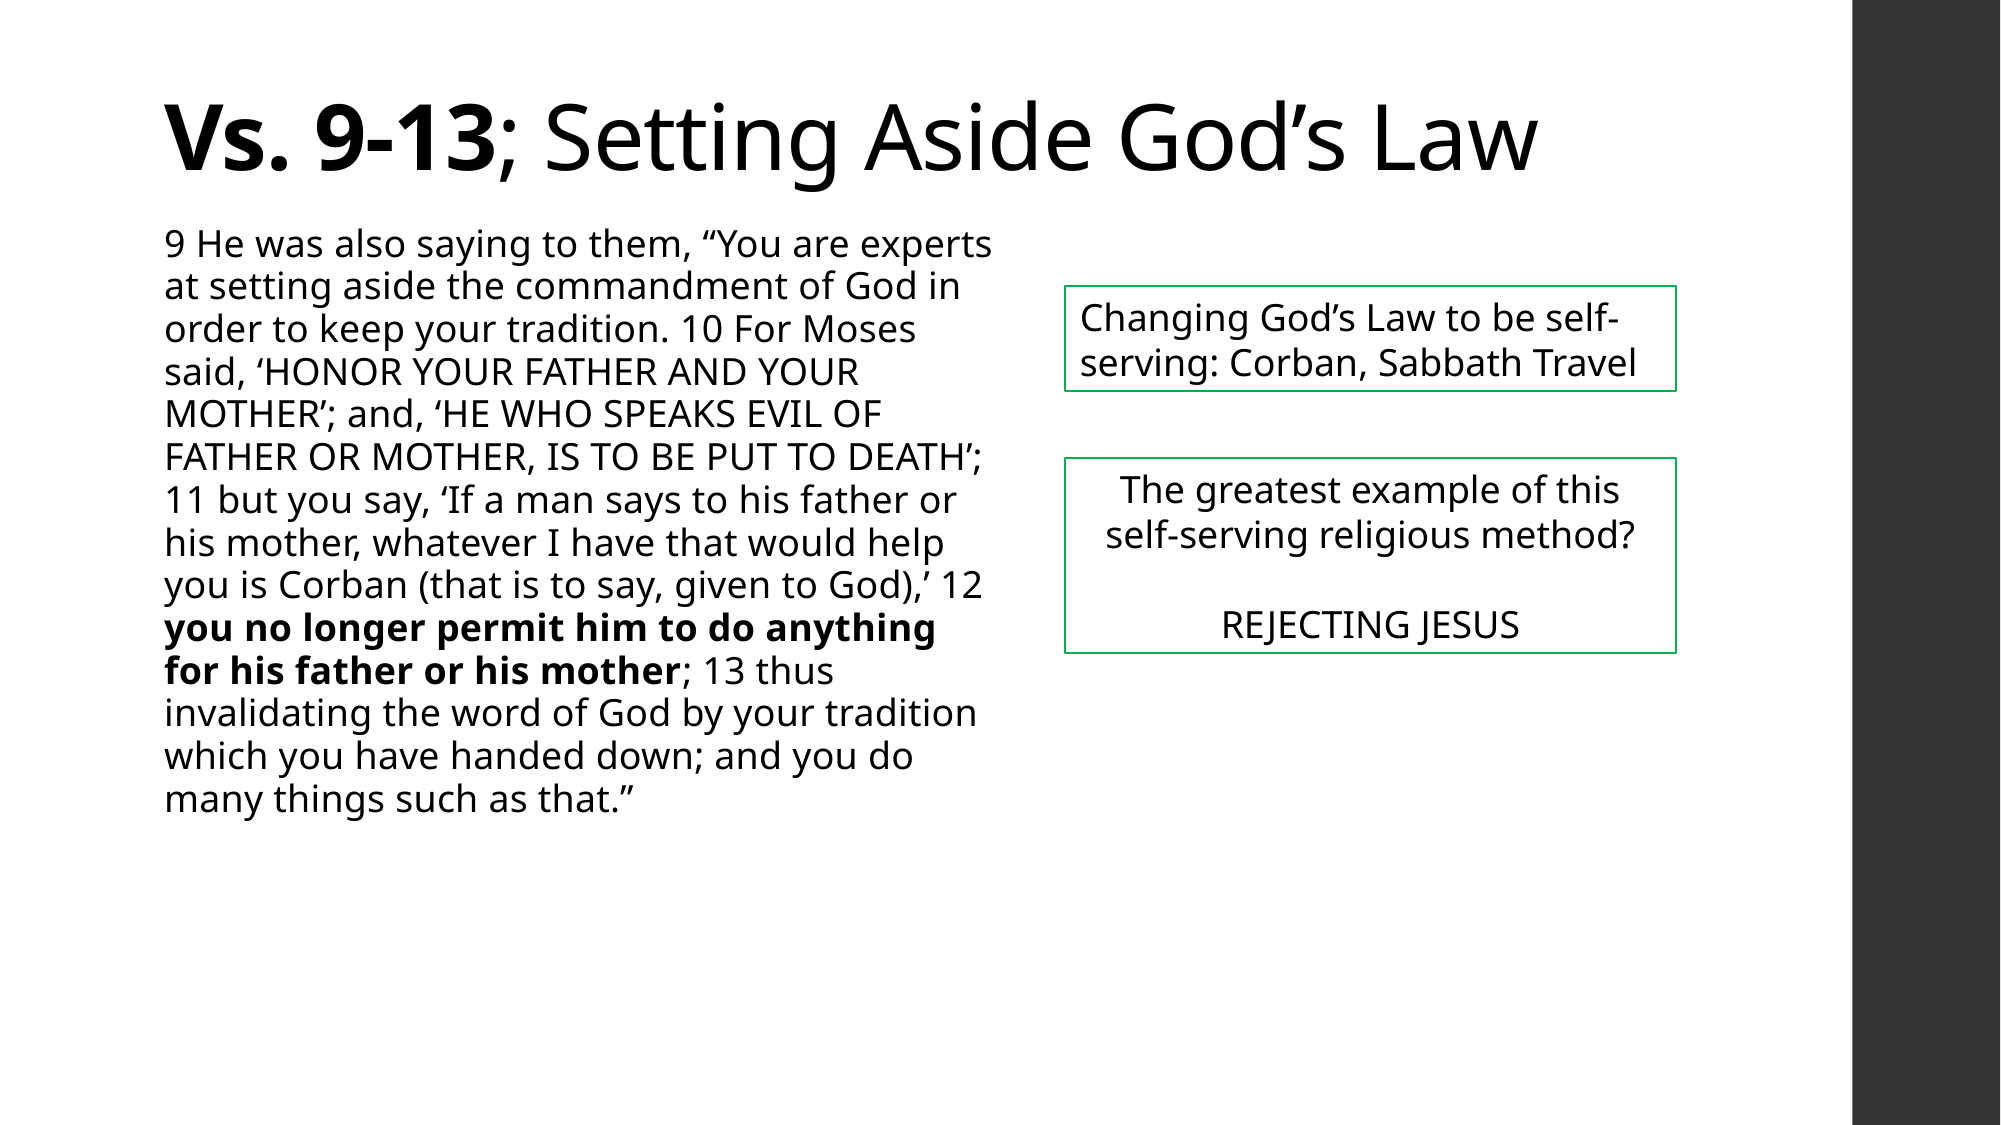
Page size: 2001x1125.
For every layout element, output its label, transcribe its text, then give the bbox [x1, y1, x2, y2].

text_box The greatest example of this self-serving religious method? REJECTING JESUS [1065, 458, 1676, 654]
list 9 He was also saying to them, “You are experts at setting aside the commandment of God in order to keep your tradition. 10 For Moses said, ‘HONOR YOUR FATHER AND YOUR MOTHER’; and, ‘HE WHO SPEAKS EVIL OF FATHER OR MOTHER, IS TO BE PUT TO DEATH’; 11 but you say, ‘If a man says to his father or his mother, whatever I have that would help you is Corban (that is to say, given to God),’ 12 you no longer permit him to do anything for his father or his mother; 13 thus invalidating the word of God by your tradition which you have handed down; and you do many things such as that.” [149, 215, 1019, 1052]
title Vs. 9-13; Setting Aside God’s Law [149, 46, 1740, 199]
text_box Changing God’s Law to be self-serving: Corban, Sabbath Travel [1065, 286, 1676, 391]
